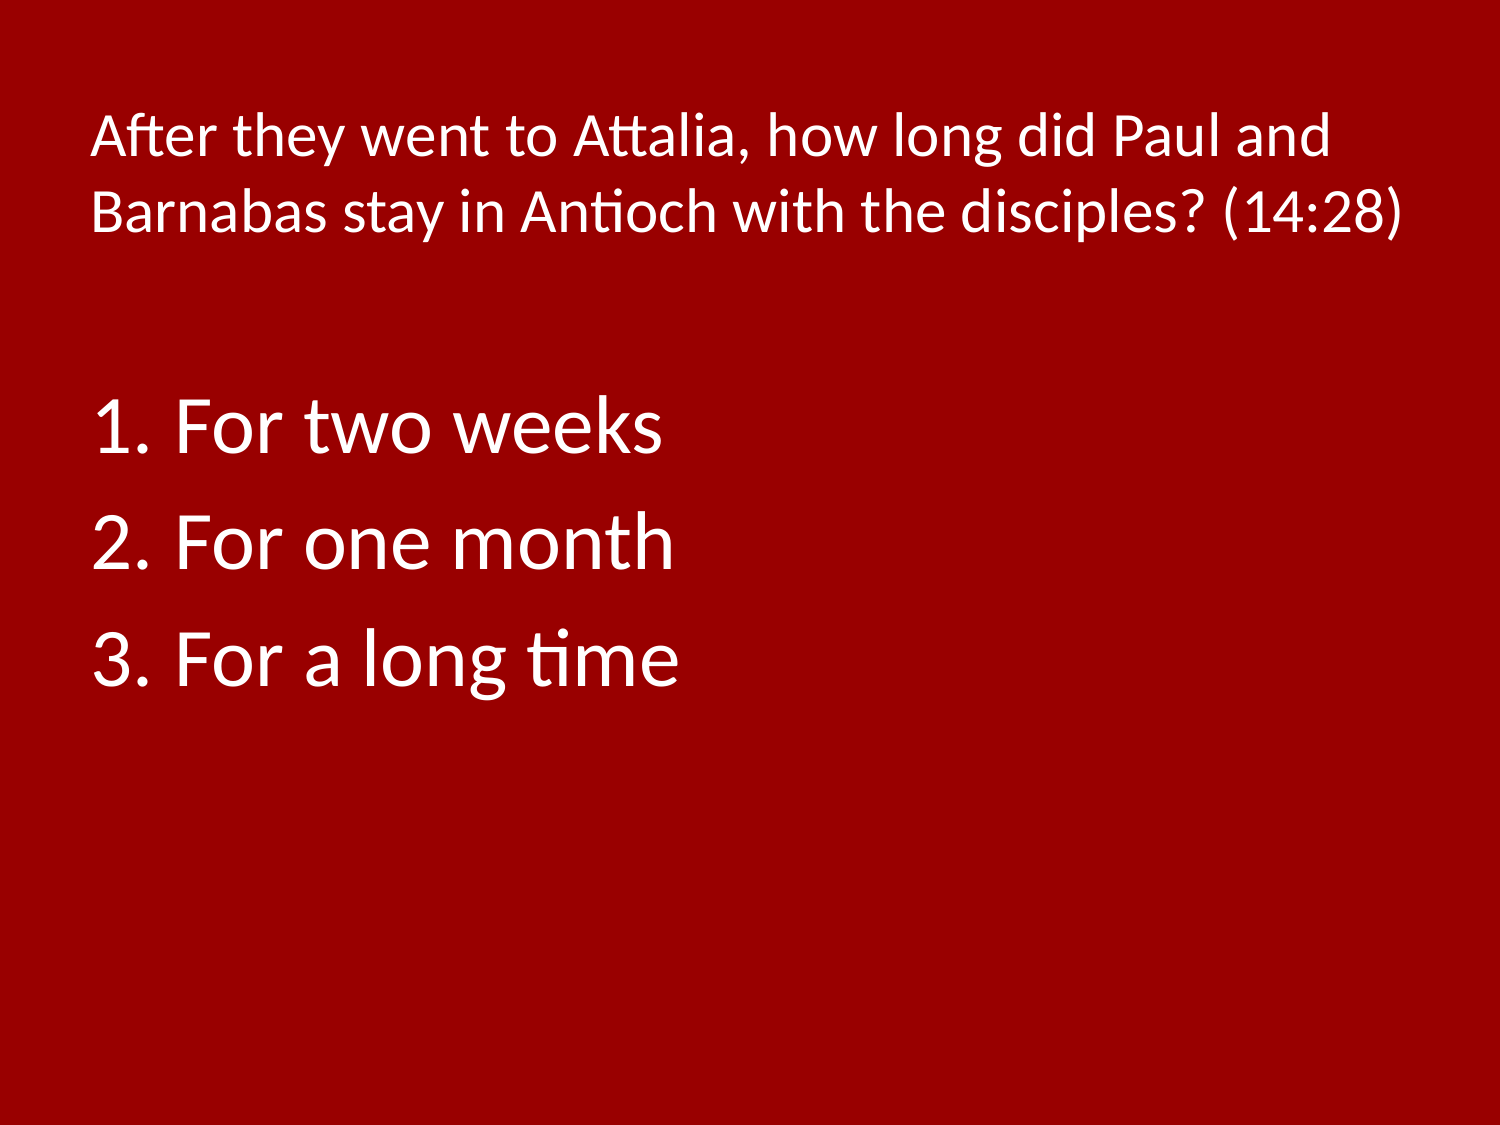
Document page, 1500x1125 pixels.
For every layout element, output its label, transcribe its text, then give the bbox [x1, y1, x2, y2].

title After they went to Attalia, how long did Paul and Barnabas stay in Antioch with the disciples? (14:28) [75, 75, 1425, 263]
list For two weeks For one month For a long time [75, 362, 1425, 1005]
